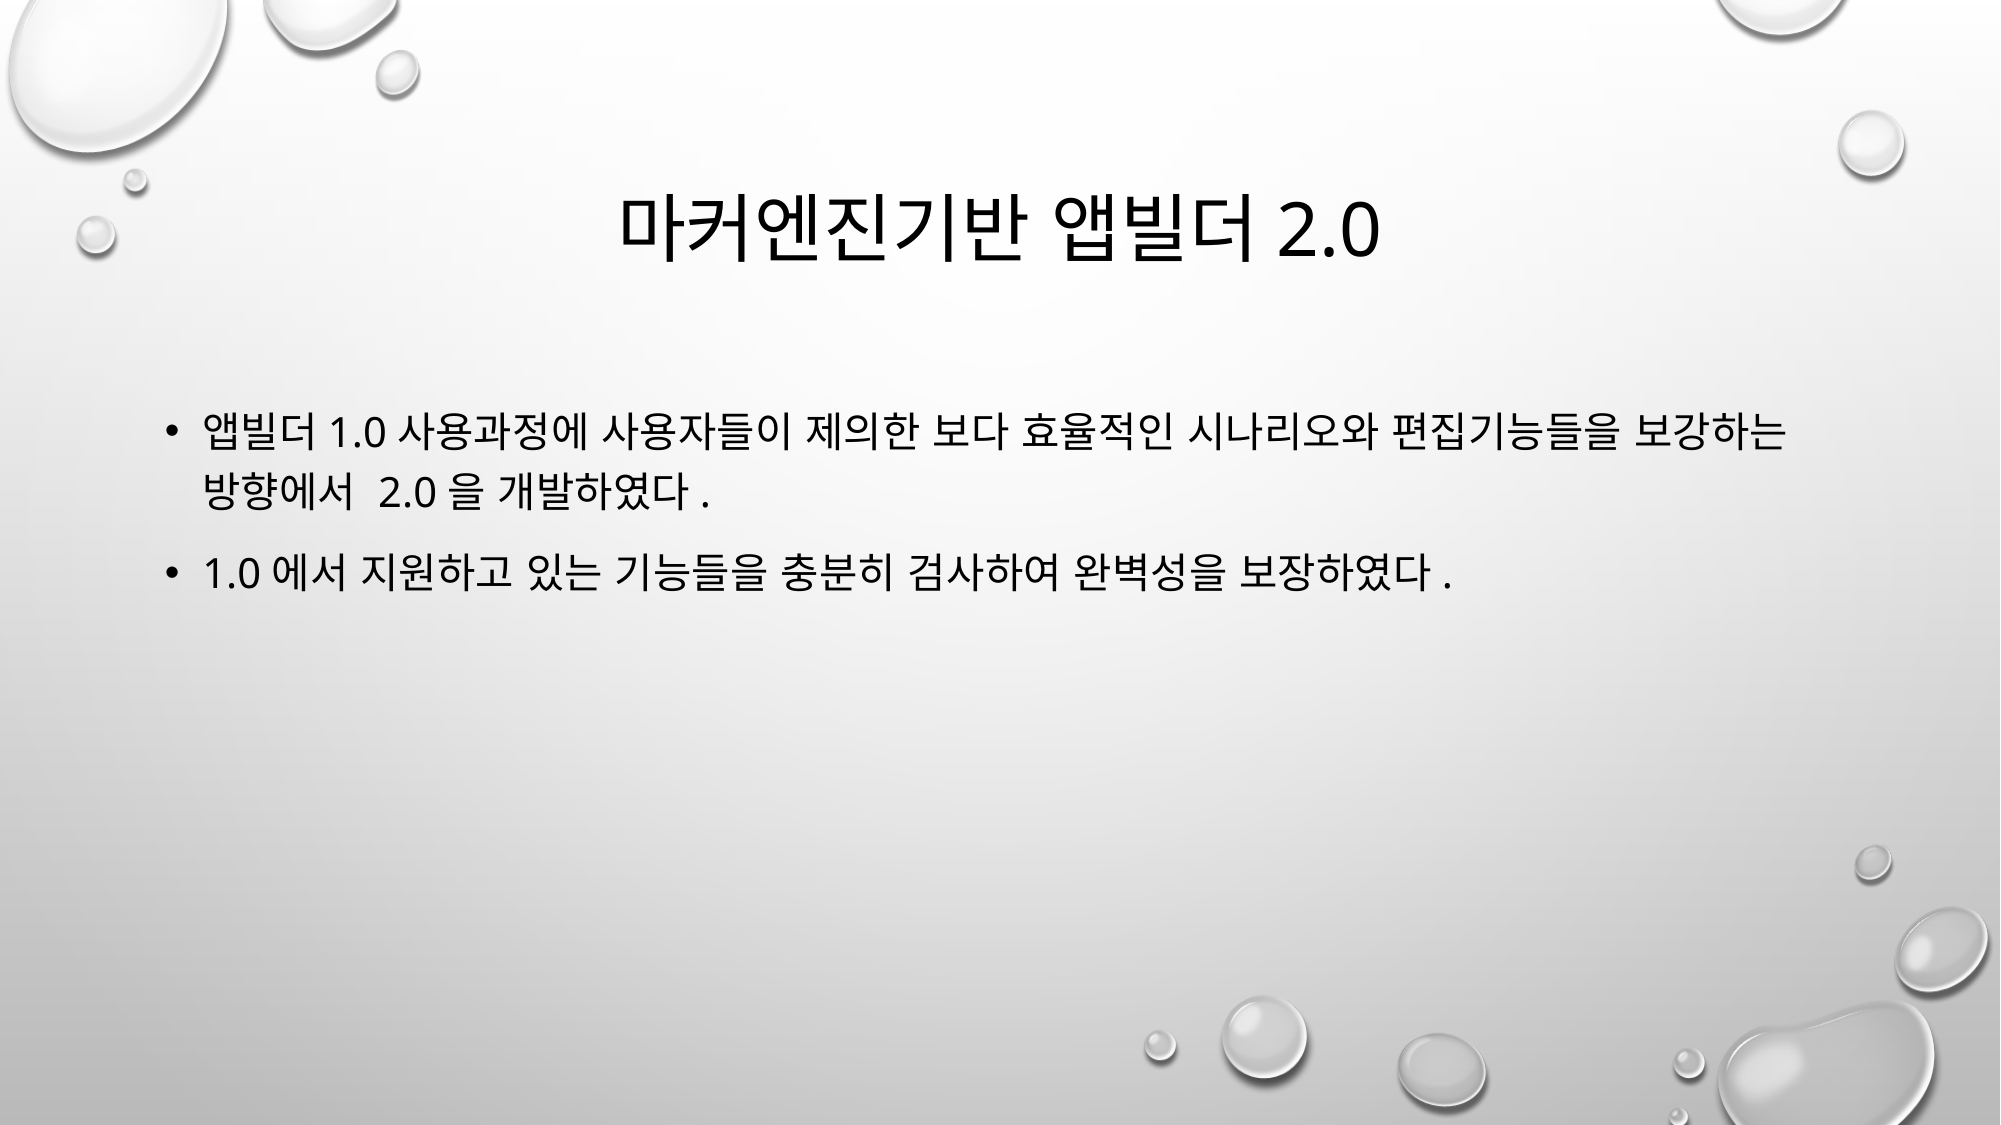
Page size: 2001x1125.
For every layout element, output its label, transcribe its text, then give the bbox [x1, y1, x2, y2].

list 앱빌더1.0사용과정에 사용자들이 제의한 보다 효율적인 시나리오와 편집기능들을 보강하는 방향에서 2.0을 개발하였다. 1.0에서 지원하고 있는 기능들을 충분히 검사하여 완벽성을 보장하였다. [149, 388, 1850, 950]
picture [0, 0, 2000, 1125]
title 마커엔진기반 앱빌더2.0 [149, 101, 1851, 364]
